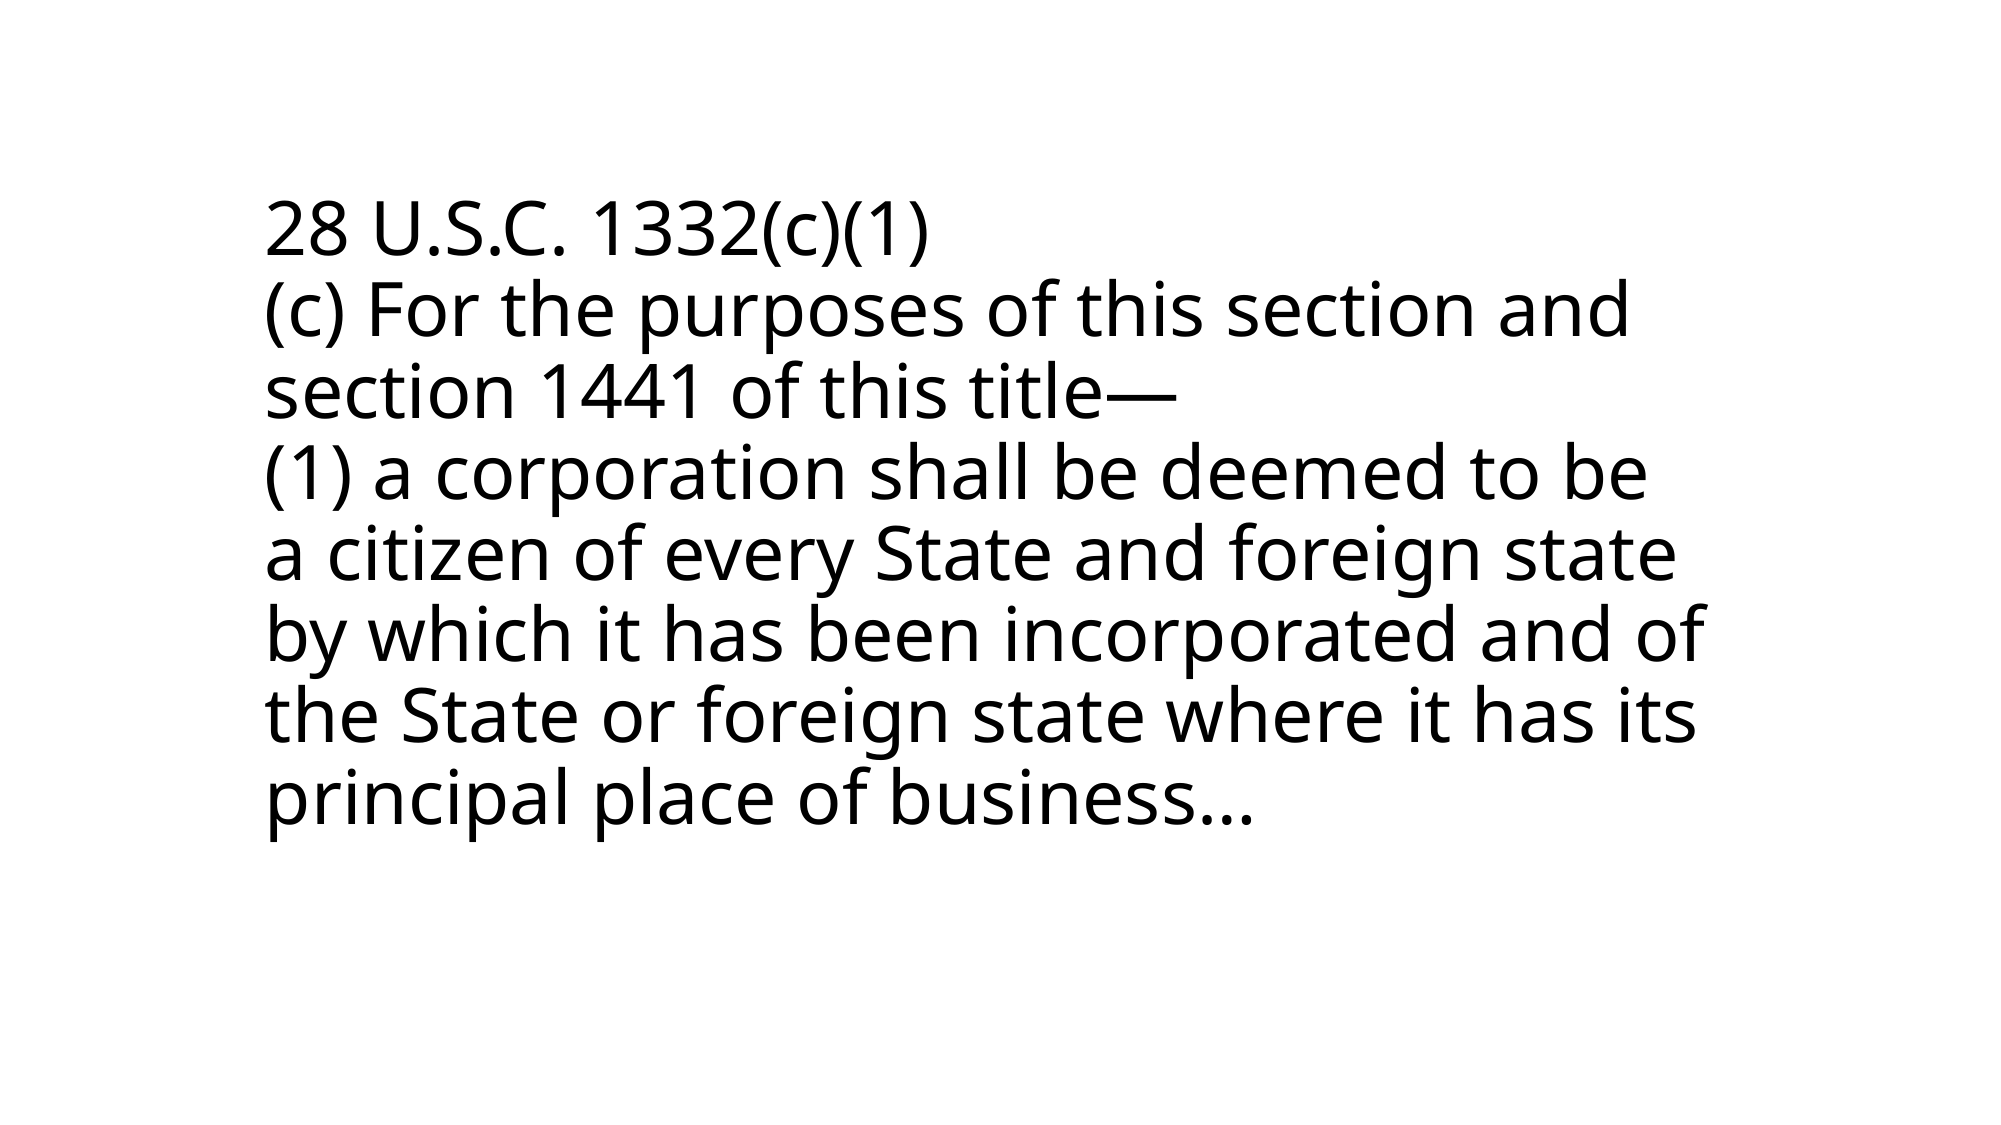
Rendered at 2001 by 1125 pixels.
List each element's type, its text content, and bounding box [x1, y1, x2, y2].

title 28 U.S.C. 1332(c)(1) (c) For the purposes of this section and section 1441 of this title— (1) a corporation shall be deemed to be a citizen of every State and foreign state by which it has been incorporated and of the State or foreign state where it has its principal place of business… [249, 174, 1725, 947]
